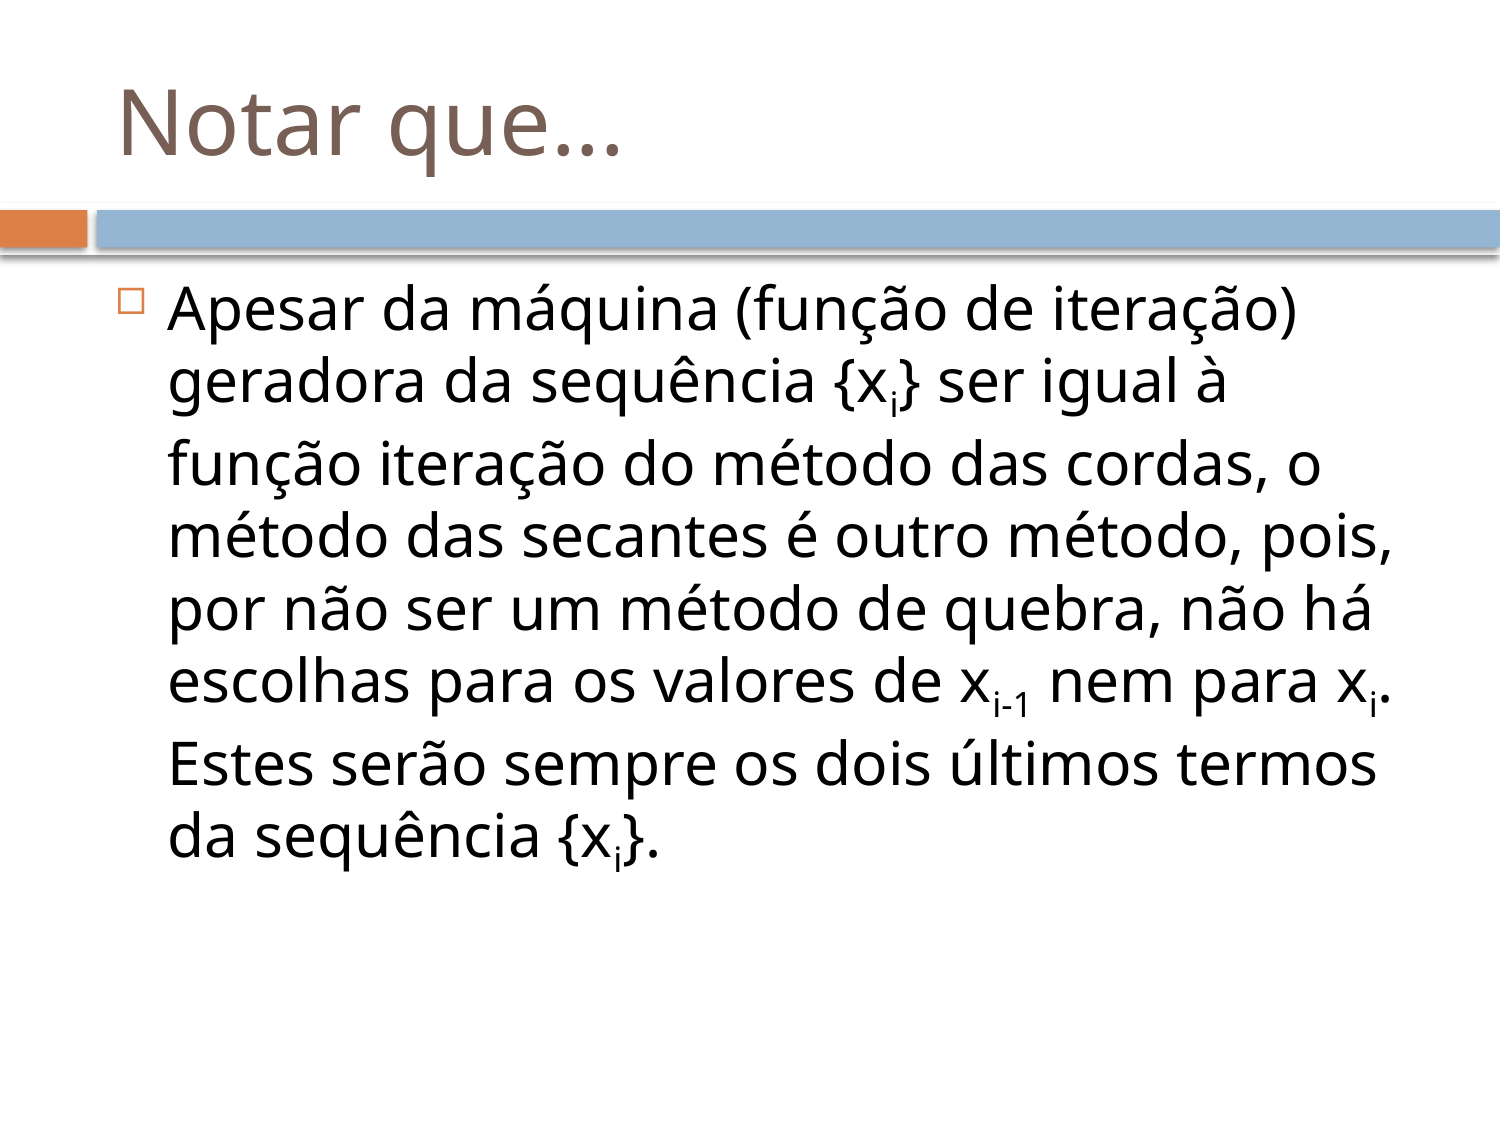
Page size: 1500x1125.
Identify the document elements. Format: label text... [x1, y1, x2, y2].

list Apesar da máquina (função de iteração) geradora da sequência {xi} ser igual à função iteração do método das cordas, o método das secantes é outro método, pois, por não ser um método de quebra, não há escolhas para os valores de xi-1 nem para xi. Estes serão sempre os dois últimos termos da sequência {xi}. [100, 262, 1438, 1000]
title Notar que... [100, 37, 1438, 200]
